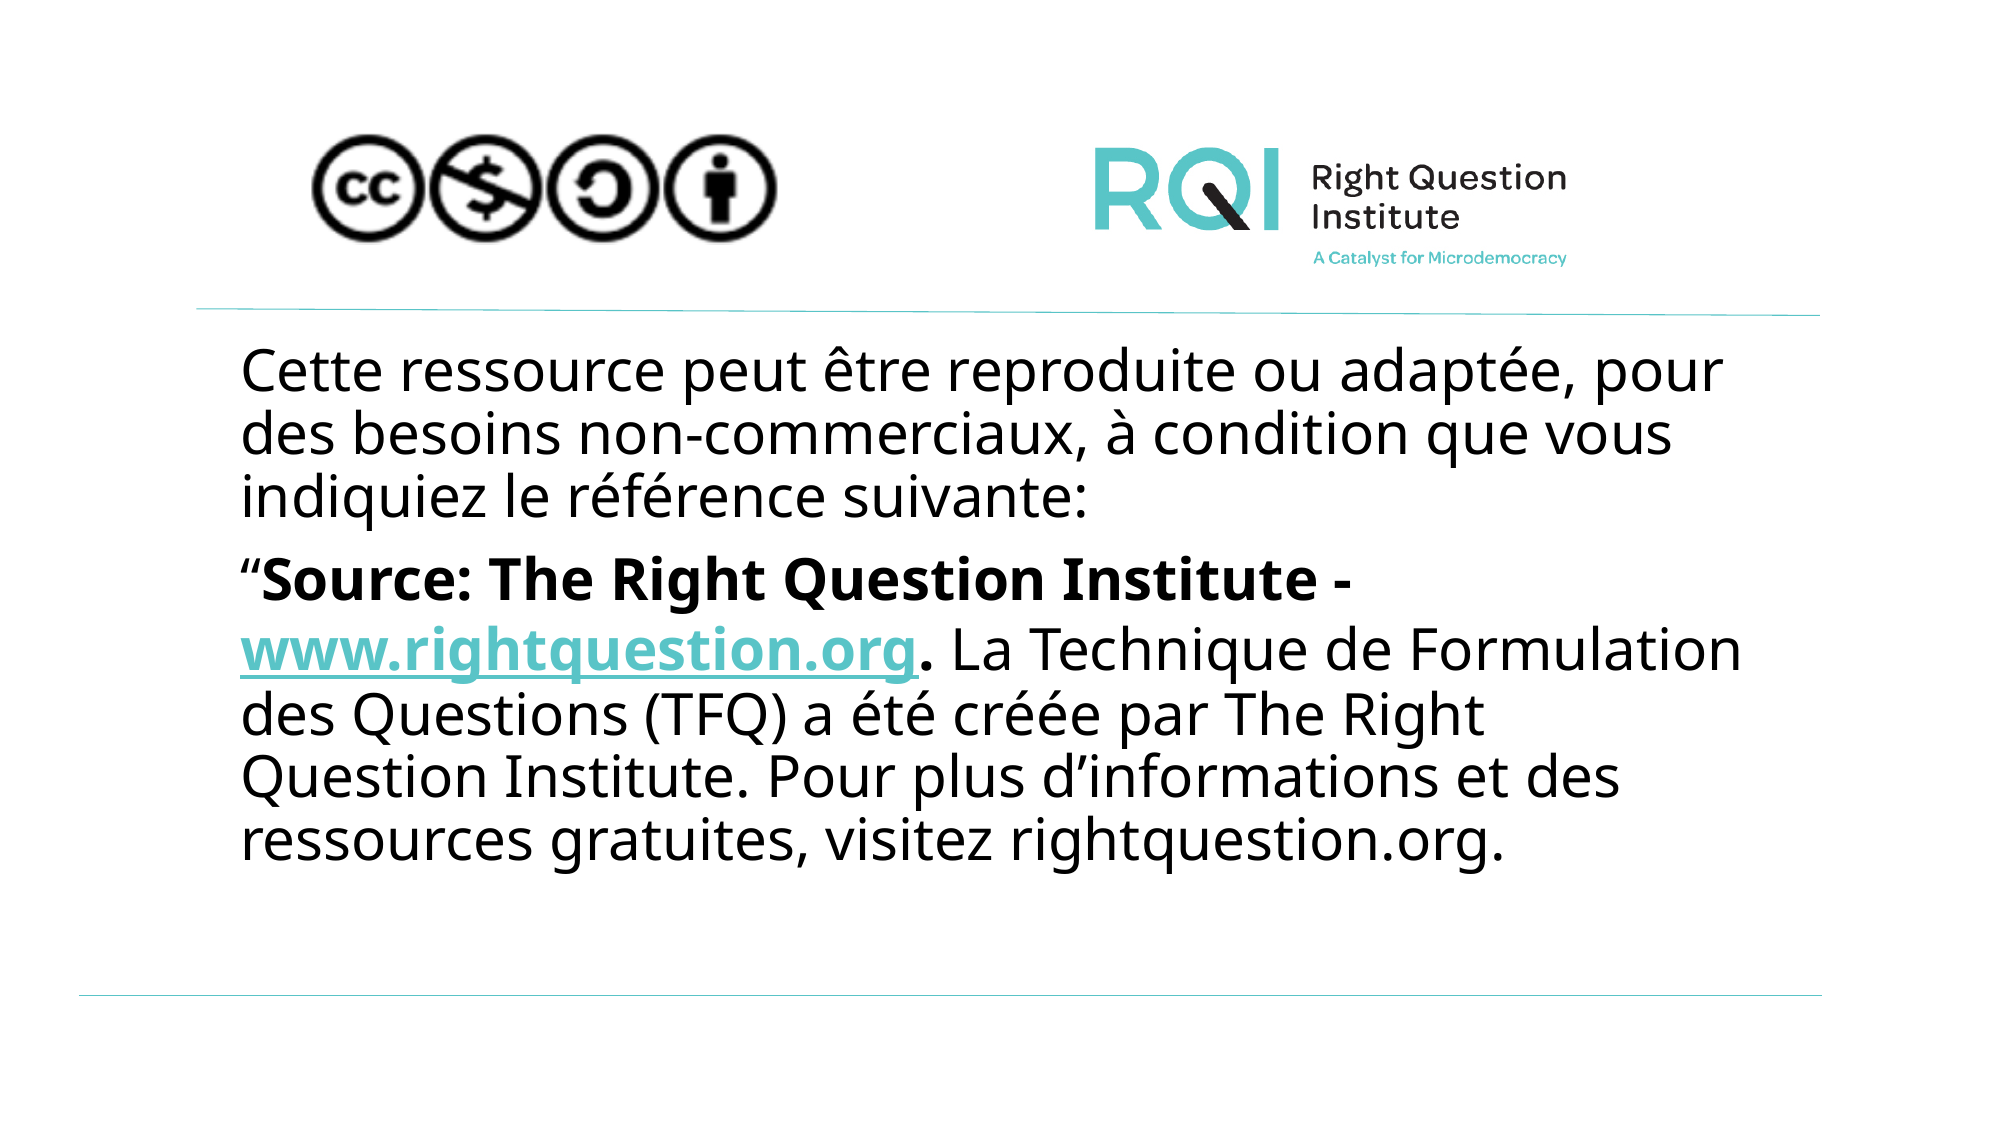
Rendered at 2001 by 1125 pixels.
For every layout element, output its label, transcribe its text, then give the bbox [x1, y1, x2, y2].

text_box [196, 308, 1820, 316]
picture [1092, 144, 1569, 270]
picture [310, 133, 780, 245]
list Cette ressource peut être reproduite ou adaptée, pour des besoins non-commerciaux, à condition que vous indiquiez le référence suivante: “Source: The Right Question Institute - www.rightquestion.org. La Technique de Formulation des Questions (TFQ) a été créée par The Right Question Institute. Pour plus d’informations et des ressources gratuites, visitez rightquestion.org. [225, 333, 1761, 992]
